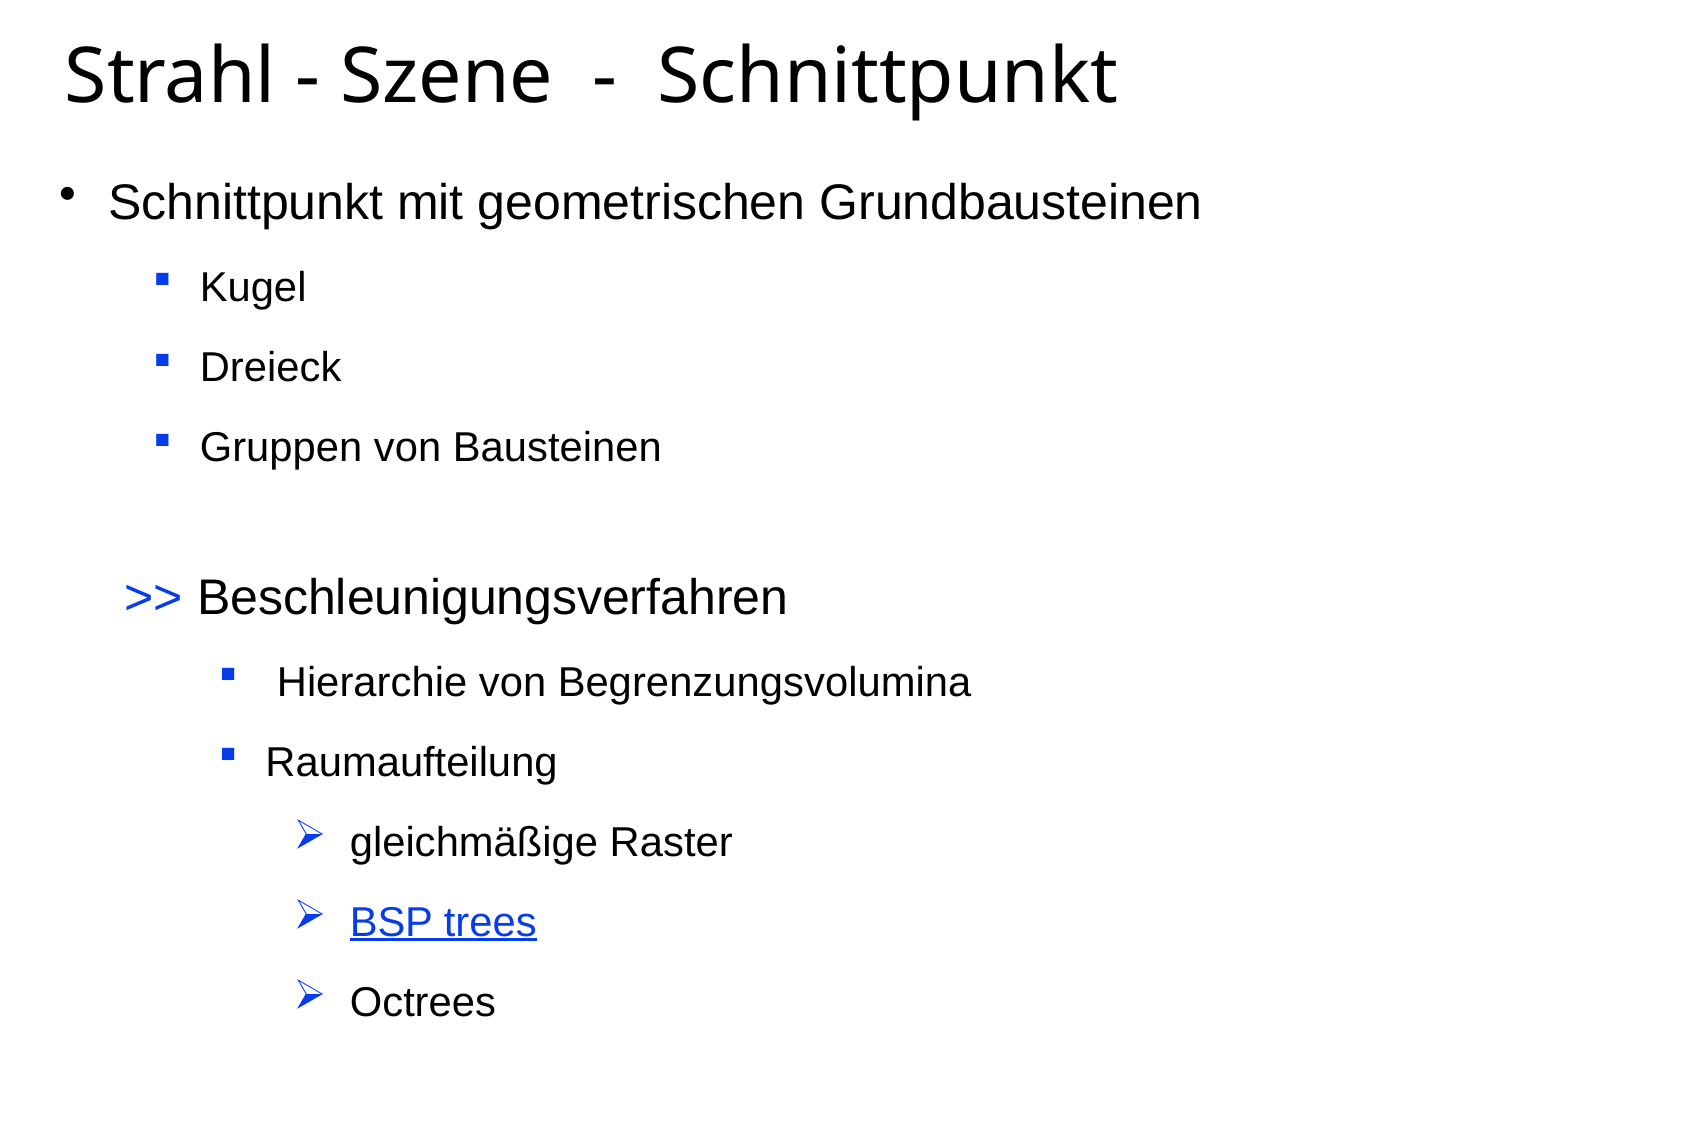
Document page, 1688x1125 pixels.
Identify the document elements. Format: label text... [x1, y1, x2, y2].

text_box >> Beschleunigungsverfahren Hierarchie von Begrenzungsvolumina Raumaufteilung gleichmäßige Raster BSP trees Octrees [109, 551, 1648, 681]
text_box Schnittpunkt mit geometrischen Grundbausteinen Kugel Dreieck Gruppen von Bausteinen [44, 156, 1582, 286]
title Strahl - Szene - Schnittpunkt [50, 0, 1575, 125]
